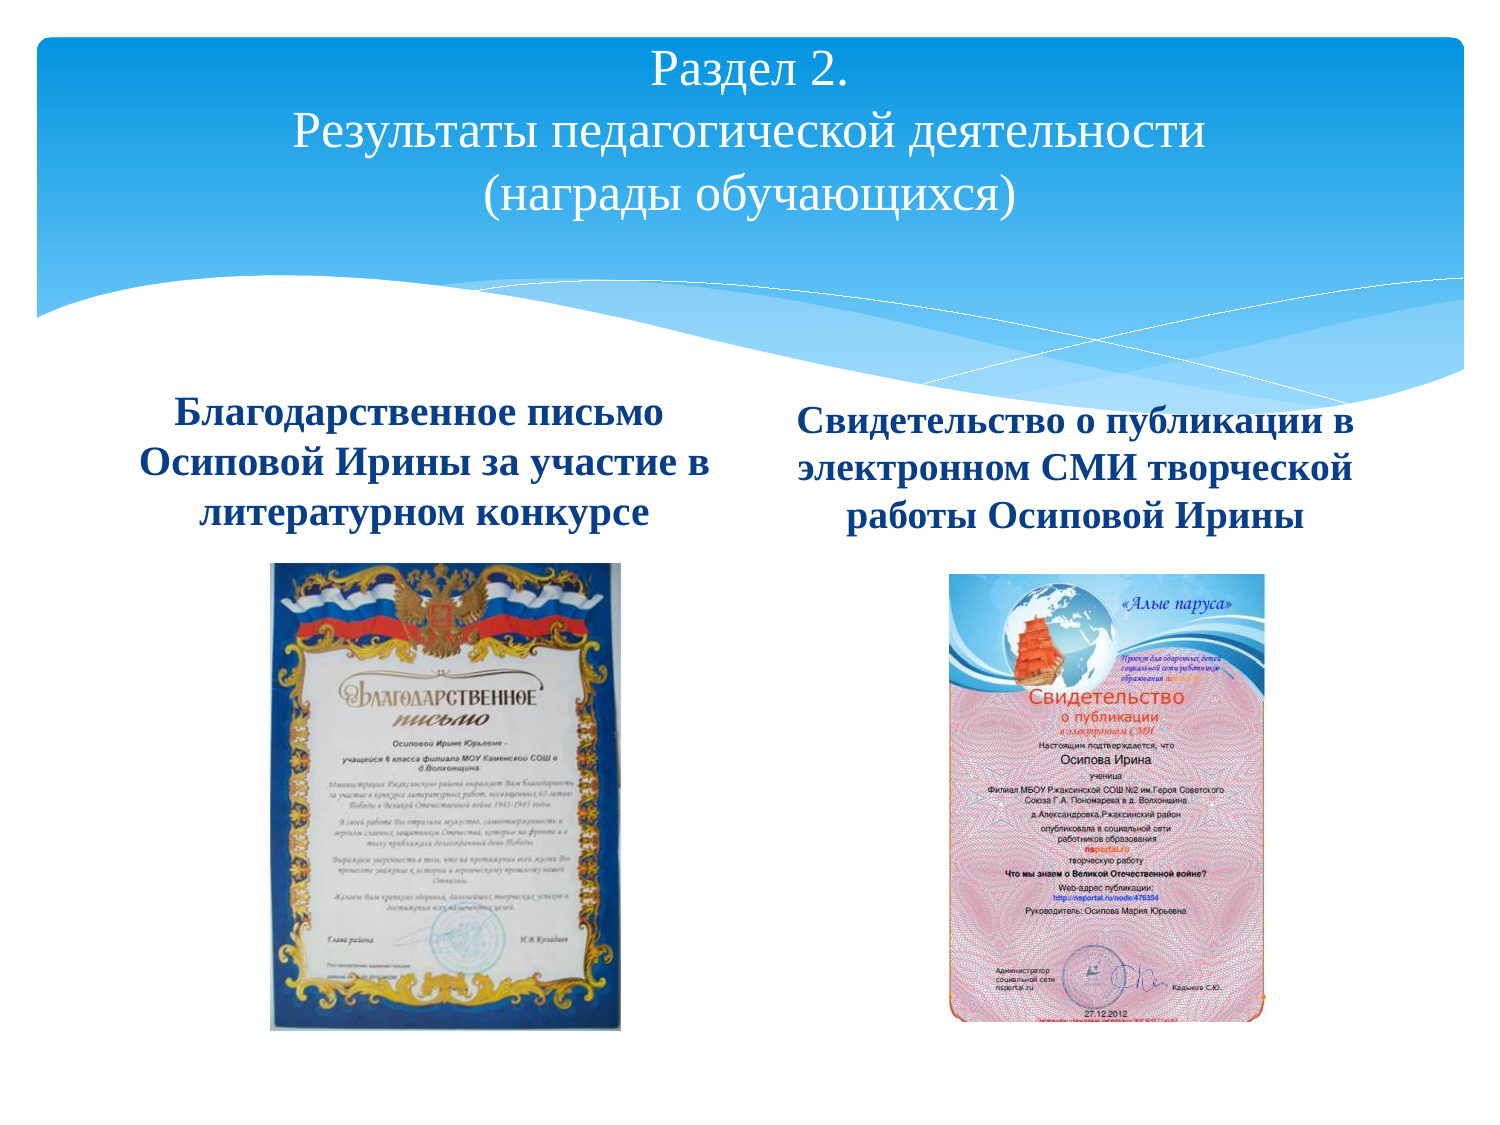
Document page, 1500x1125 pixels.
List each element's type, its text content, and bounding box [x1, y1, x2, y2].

picture [948, 573, 1266, 1022]
picture [269, 562, 622, 1032]
title Раздел 2. Результаты педагогической деятельности (награды обучающихся) [75, 55, 1425, 261]
picture [652, 51, 674, 55]
picture [814, 51, 824, 55]
list Свидетельство о публикации в электронном СМИ творческой работы Осиповой Ирины [762, 385, 1390, 545]
list Благодарственное письмо Осиповой Ирины за участие в литературном конкурсе [111, 373, 738, 545]
